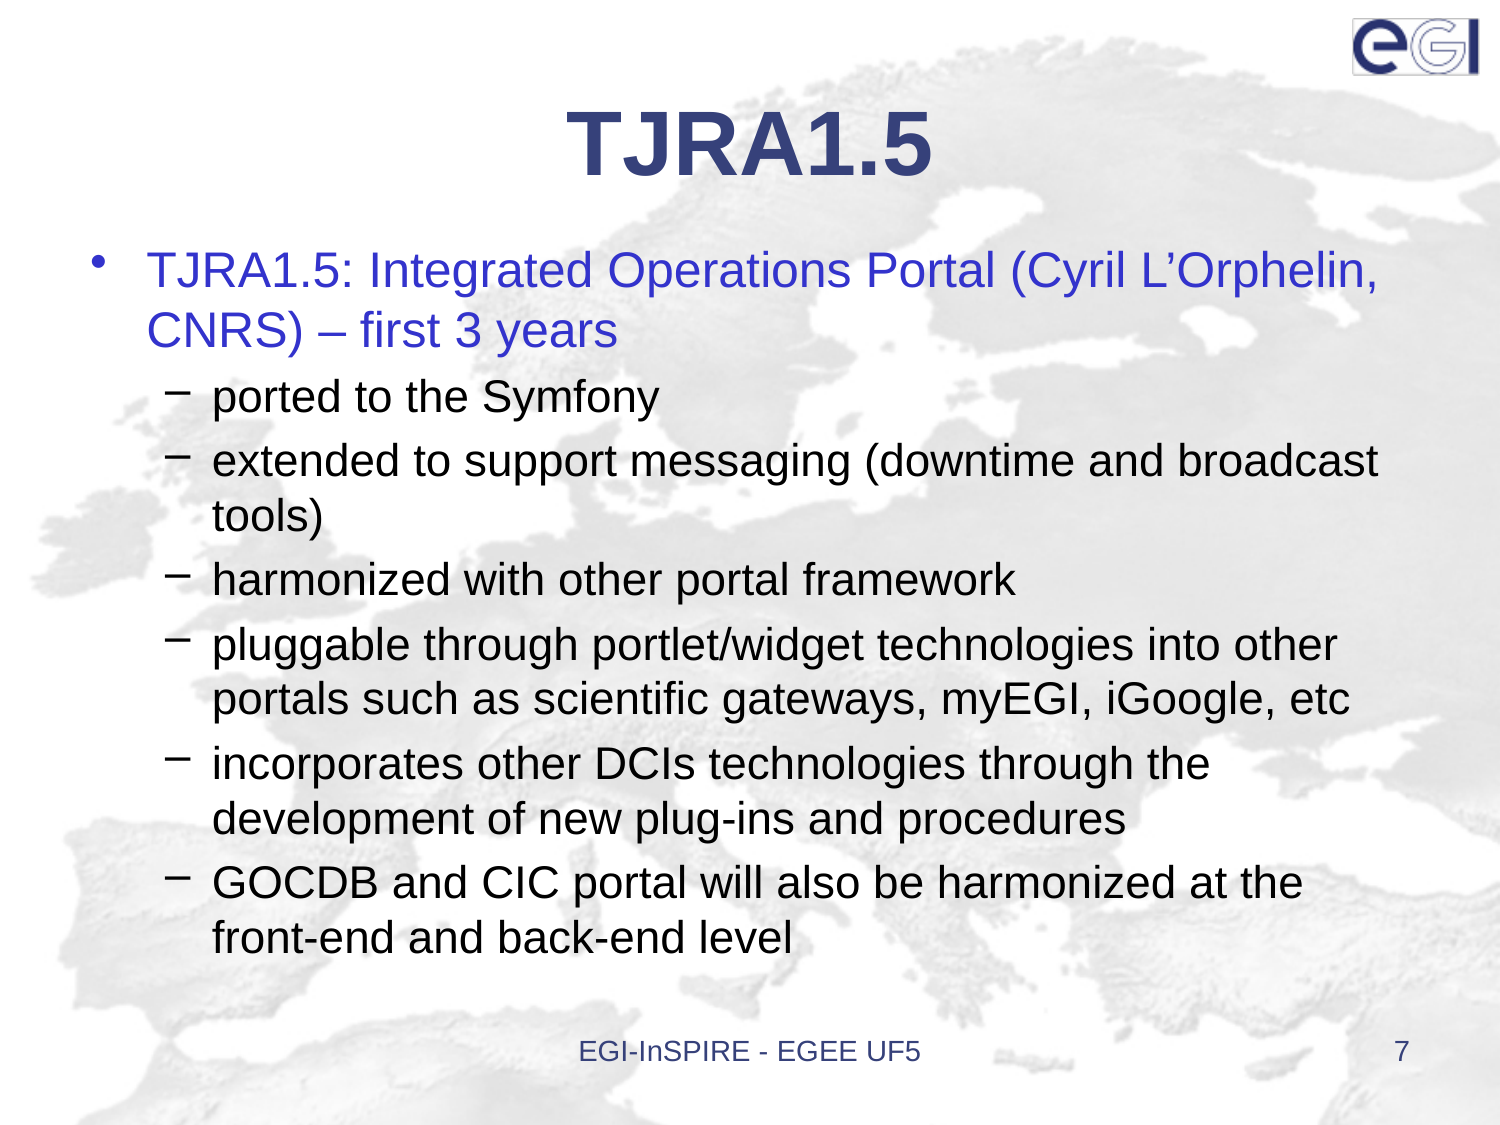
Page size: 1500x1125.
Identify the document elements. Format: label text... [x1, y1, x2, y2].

list TJRA1.5: Integrated Operations Portal (Cyril L’Orphelin, CNRS) – first 3 years ported to the Symfony extended to support messaging (downtime and broadcast tools) harmonized with other portal framework pluggable through portlet/widget technologies into other portals such as scientific gateways, myEGI, iGoogle, etc incorporates other DCIs technologies through the development of new plug-ins and procedures GOCDB and CIC portal will also be harmonized at the front-end and back-end level [74, 229, 1426, 973]
picture [0, 0, 1500, 1125]
footer EGI-InSPIRE - EGEE UF5 [512, 1024, 988, 1103]
slide_number 7 [1074, 1024, 1426, 1103]
title TJRA1.5 [74, 44, 1426, 229]
